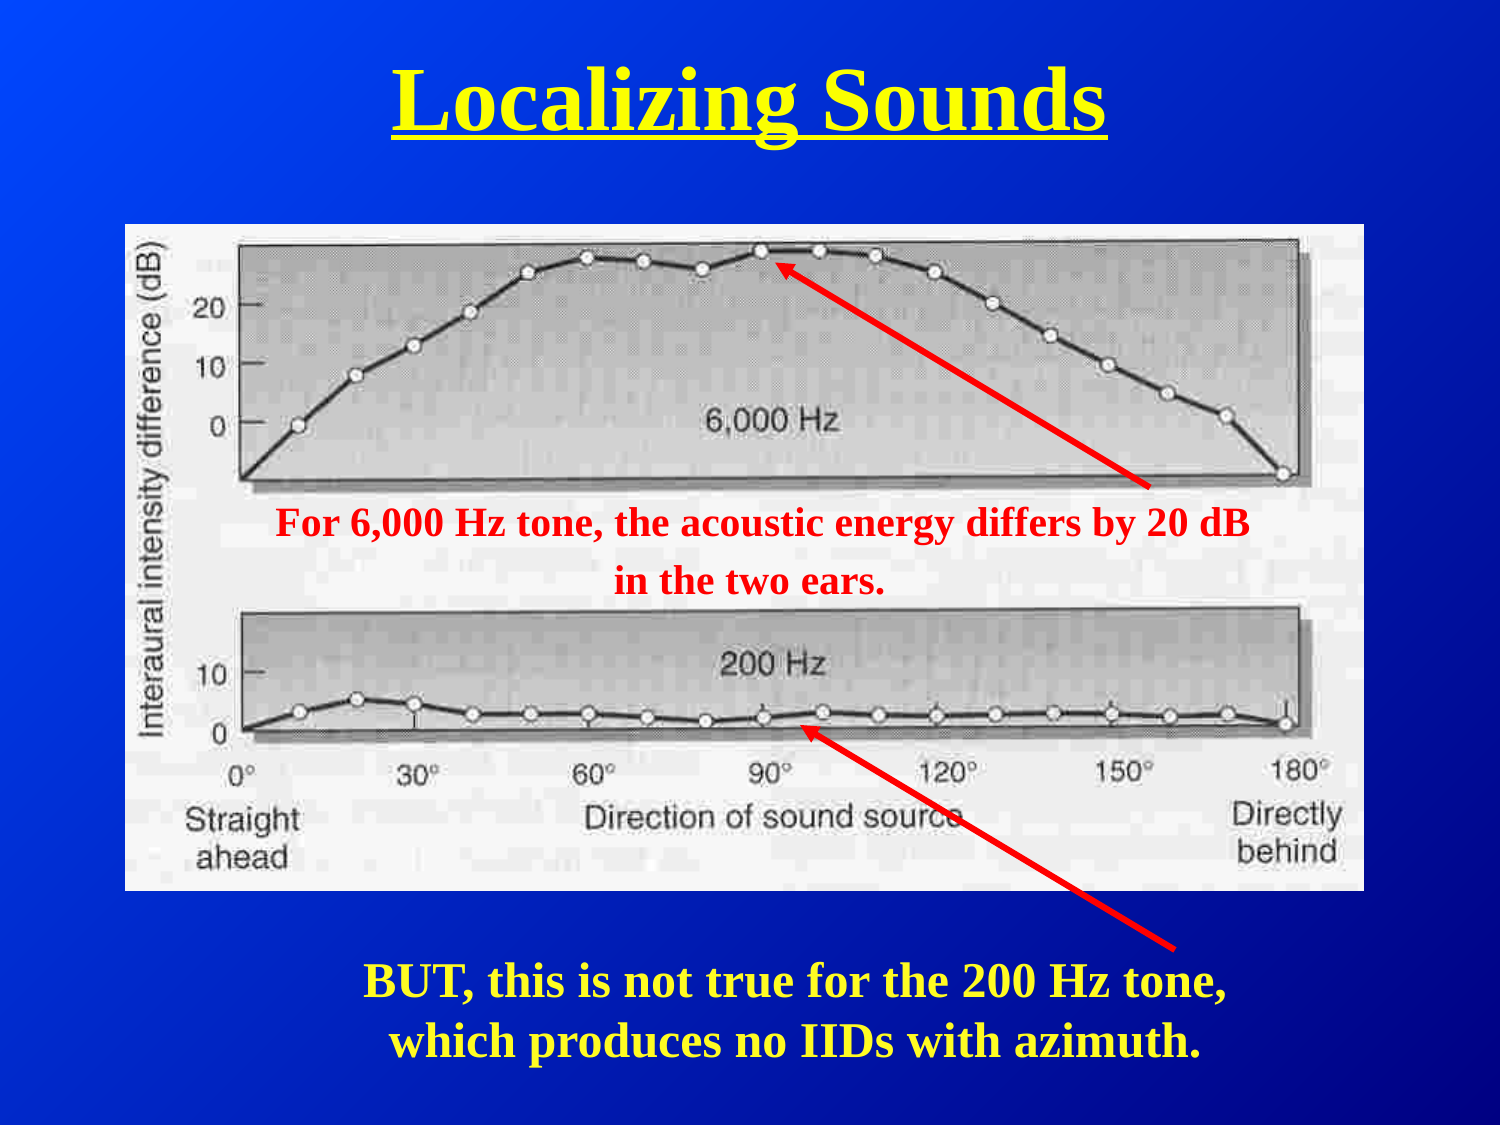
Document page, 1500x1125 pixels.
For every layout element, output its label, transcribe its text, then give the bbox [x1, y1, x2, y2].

text_box BUT, this is not true for the 200 Hz tone, which produces no IIDs with azimuth. [348, 939, 1243, 1075]
picture [124, 224, 1364, 892]
text_box [37, 162, 1456, 598]
title Localizing Sounds [112, 37, 1388, 151]
